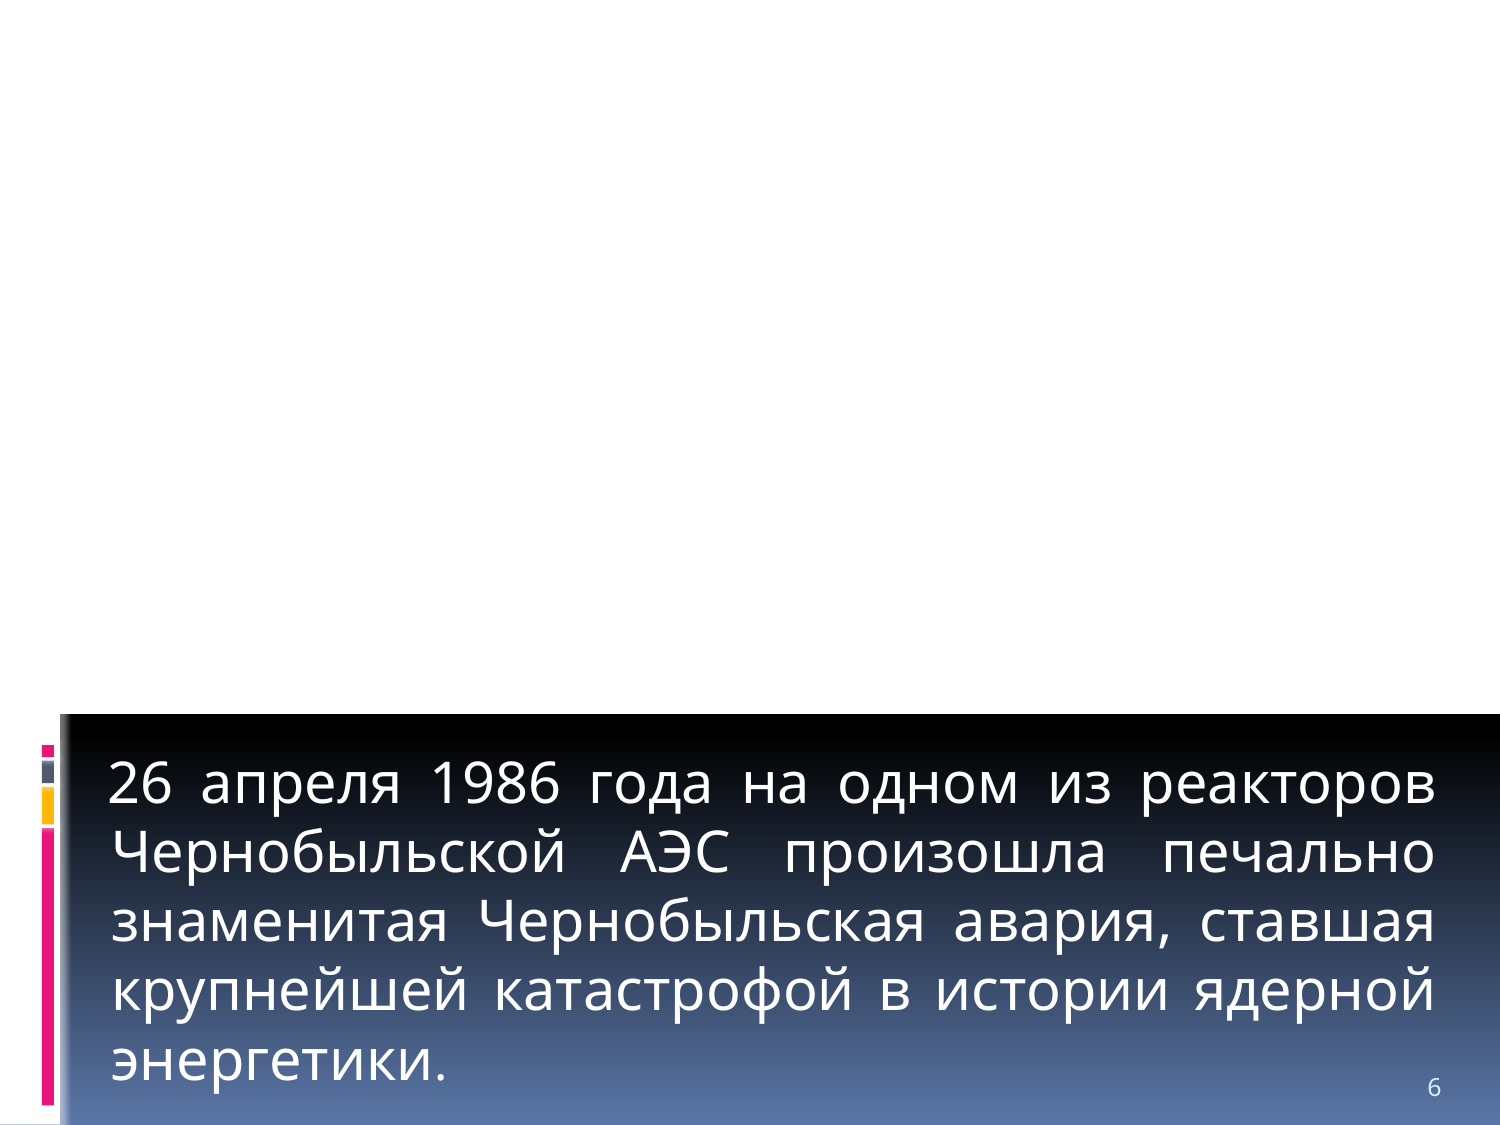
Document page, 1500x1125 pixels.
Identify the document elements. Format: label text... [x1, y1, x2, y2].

picture [0, 0, 1500, 714]
list 26 апреля 1986 года на одном из реакторов Чернобыльской АЭС произошла печально знаменитая Чернобыльская авария, ставшая крупнейшей катастрофой в истории ядерной энергетики. [82, 738, 1454, 1102]
slide_number 6 [1412, 1052, 1488, 1113]
